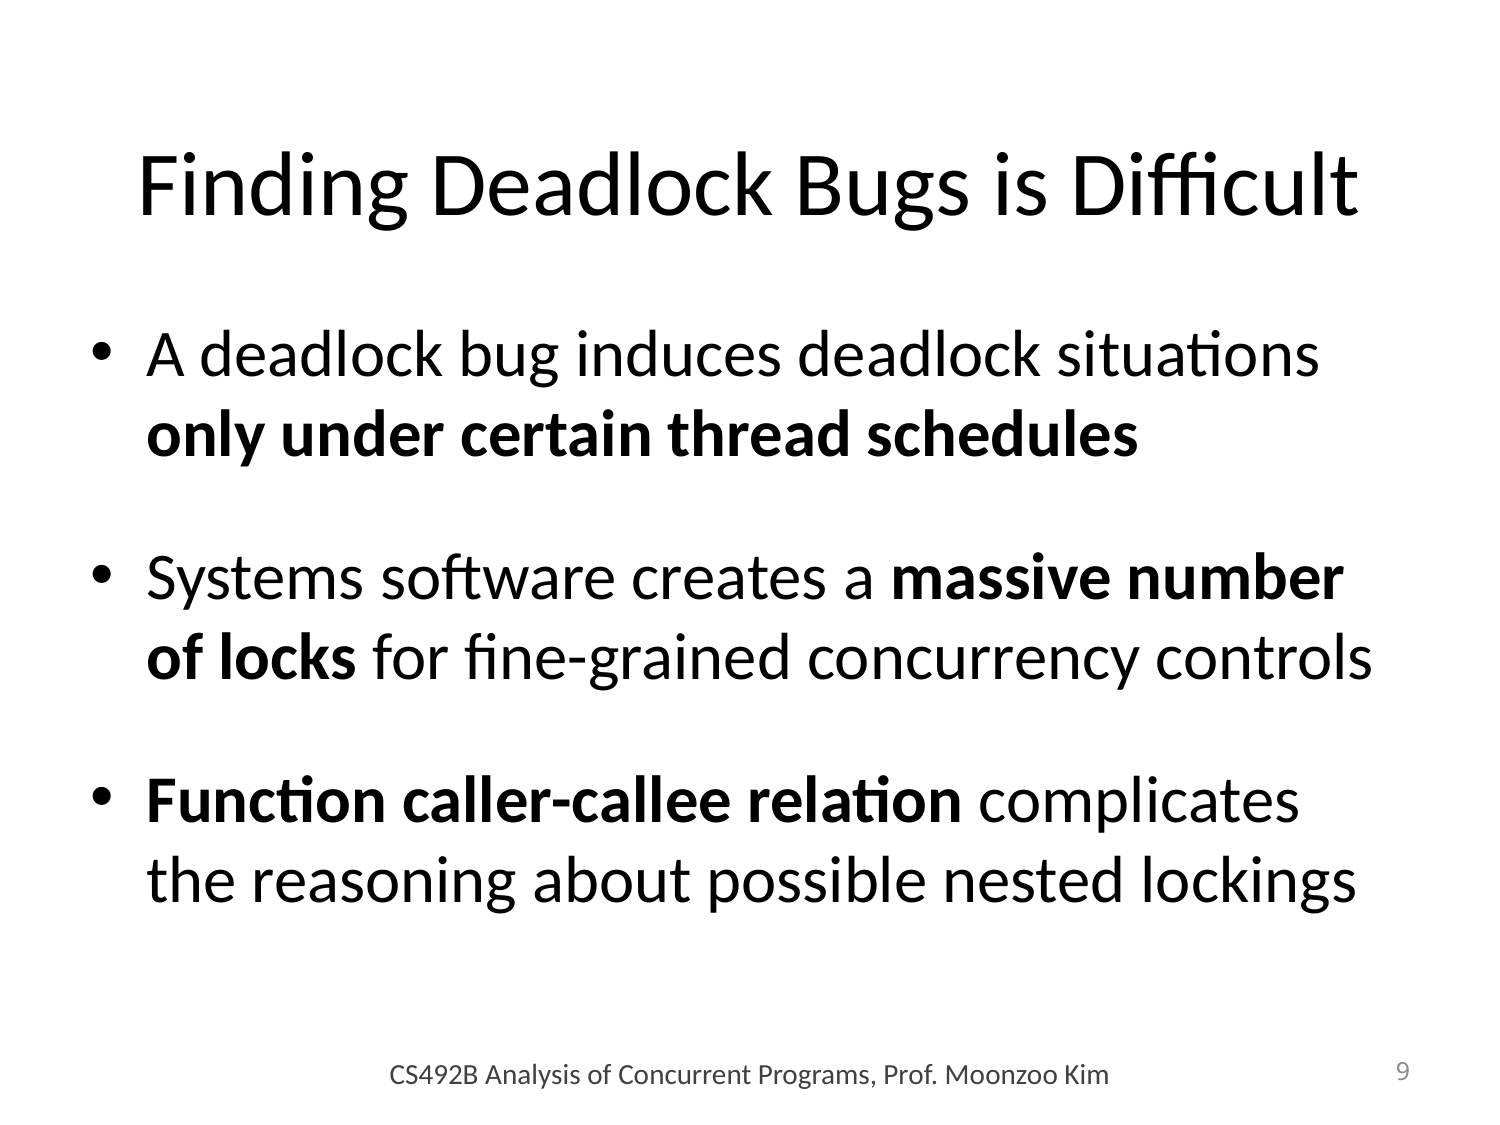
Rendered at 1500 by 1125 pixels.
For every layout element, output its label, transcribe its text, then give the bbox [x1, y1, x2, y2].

title Finding Deadlock Bugs is Difficult [75, 90, 1425, 268]
footer CS492B Analysis of Concurrent Programs, Prof. Moonzoo Kim [312, 1042, 1188, 1103]
slide_number 9 [1269, 1042, 1425, 1103]
list A deadlock bug induces deadlock situations only under certain thread schedules Systems software creates a massive number of locks for fine-grained concurrency controls Function caller-callee relation complicates the reasoning about possible nested lockings [75, 302, 1425, 1005]
